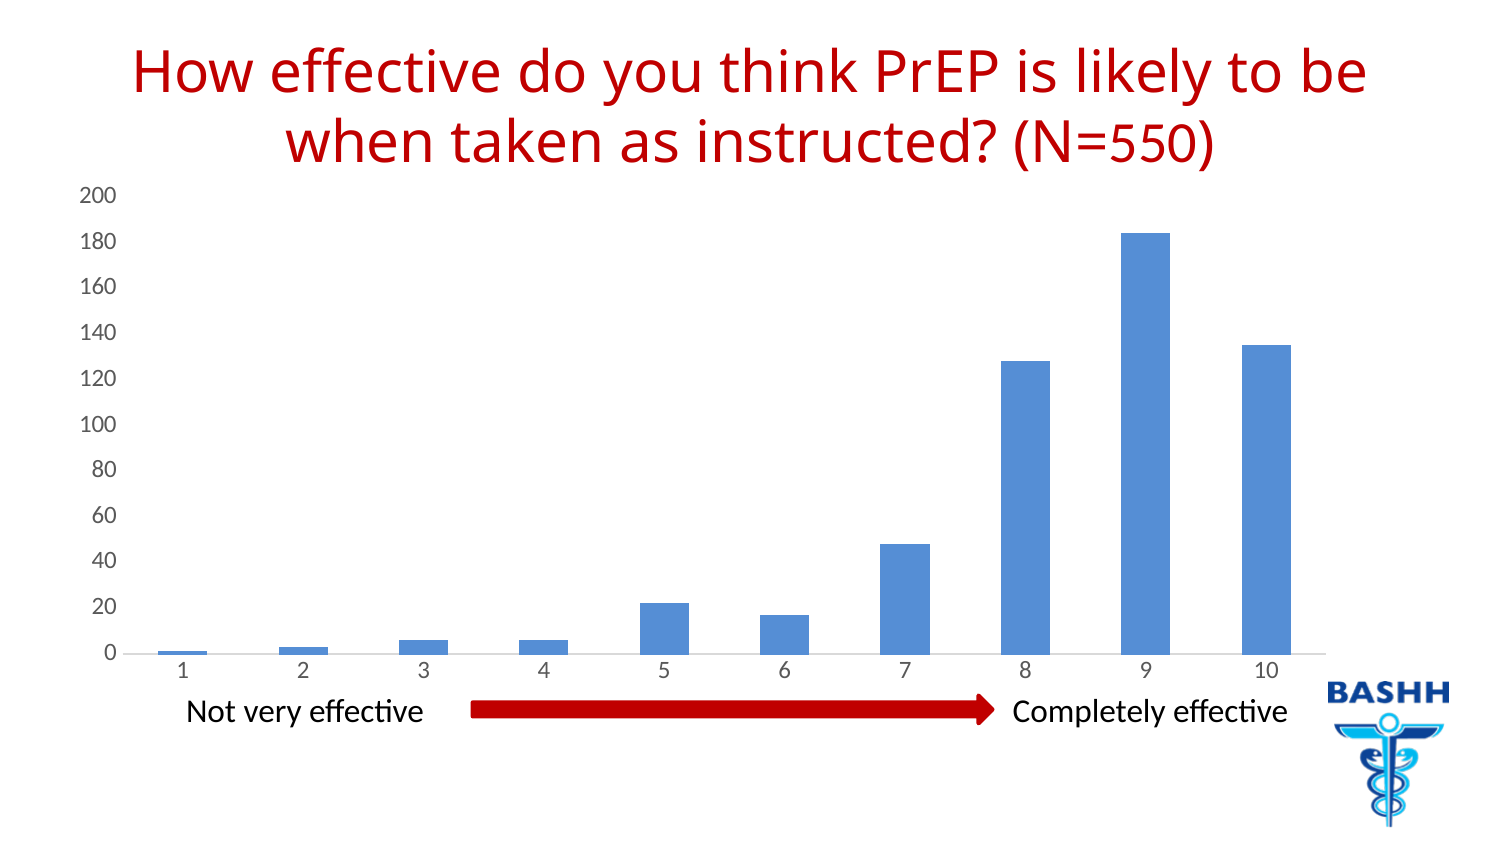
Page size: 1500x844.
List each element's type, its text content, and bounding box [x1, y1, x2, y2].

chart [52, 174, 1353, 696]
title How effective do you think PrEP is likely to be when taken as instructed? (N=550) [75, 33, 1425, 175]
text_box [470, 704, 995, 726]
text_box Completely effective [998, 704, 1329, 737]
picture [1328, 681, 1449, 832]
text_box Not very effective [171, 704, 502, 737]
